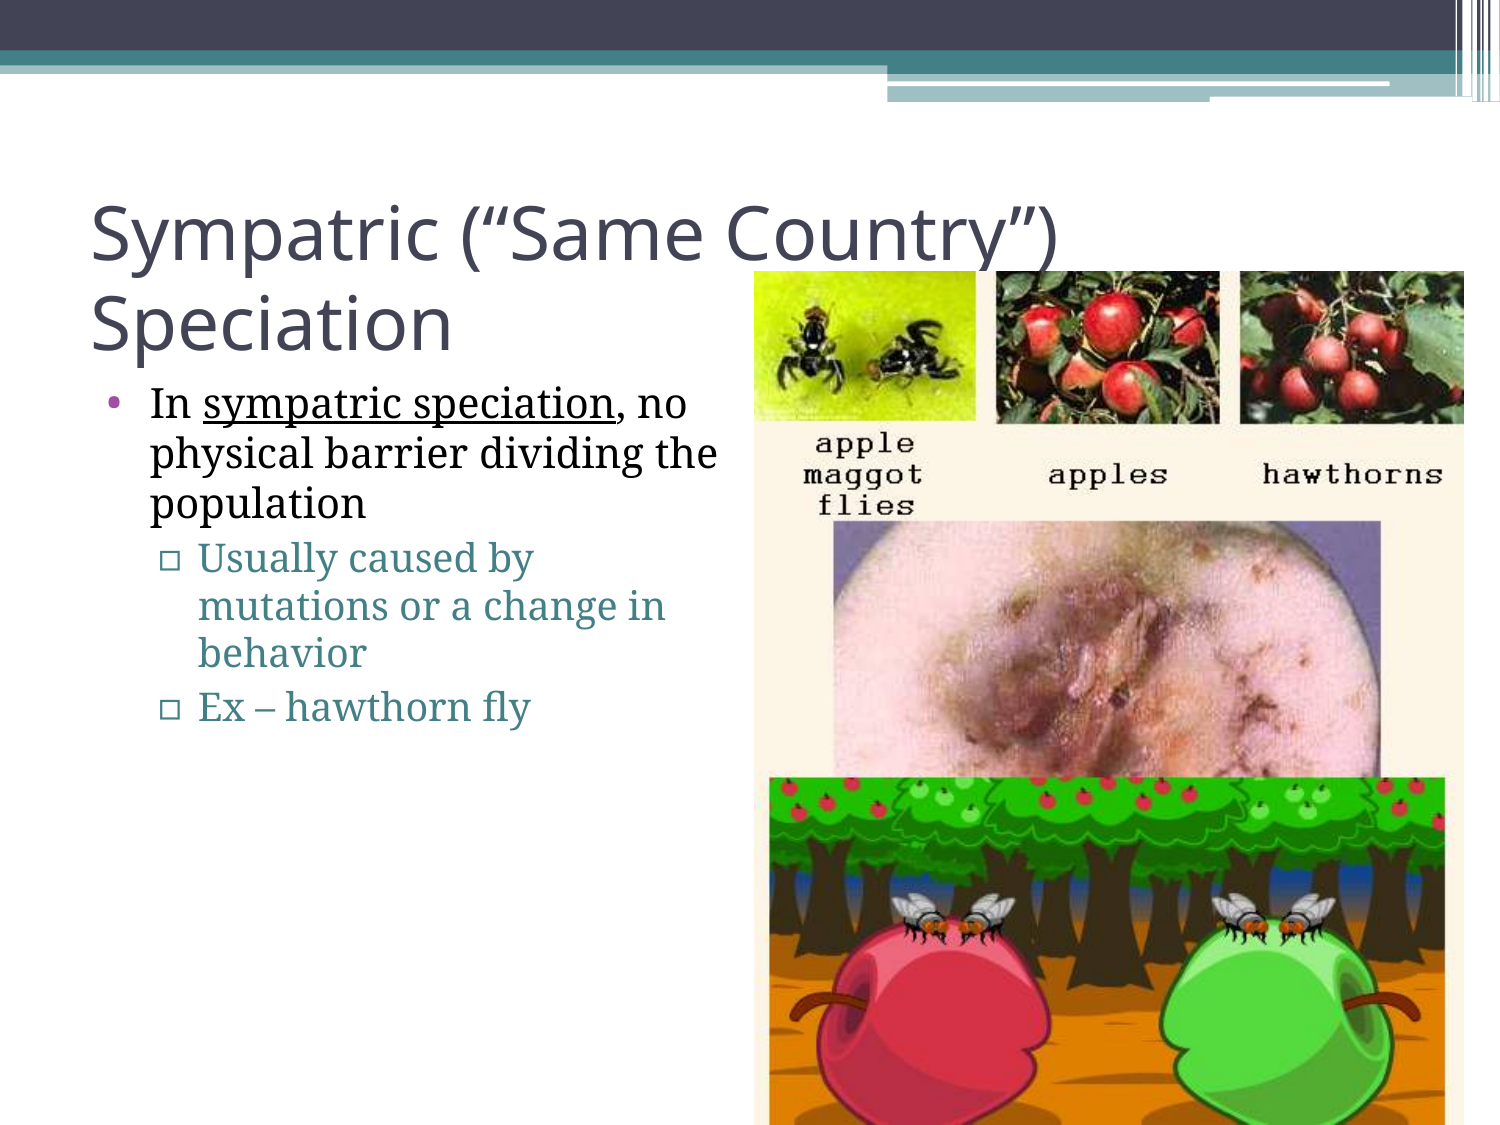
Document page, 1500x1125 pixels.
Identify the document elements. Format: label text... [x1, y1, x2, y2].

title Sympatric (“Same Country”) Speciation [75, 187, 1425, 363]
picture [754, 271, 1465, 1125]
list In sympatric speciation, no physical barrier dividing the population Usually caused by mutations or a change in behavior Ex – hawthorn fly [75, 369, 738, 1112]
